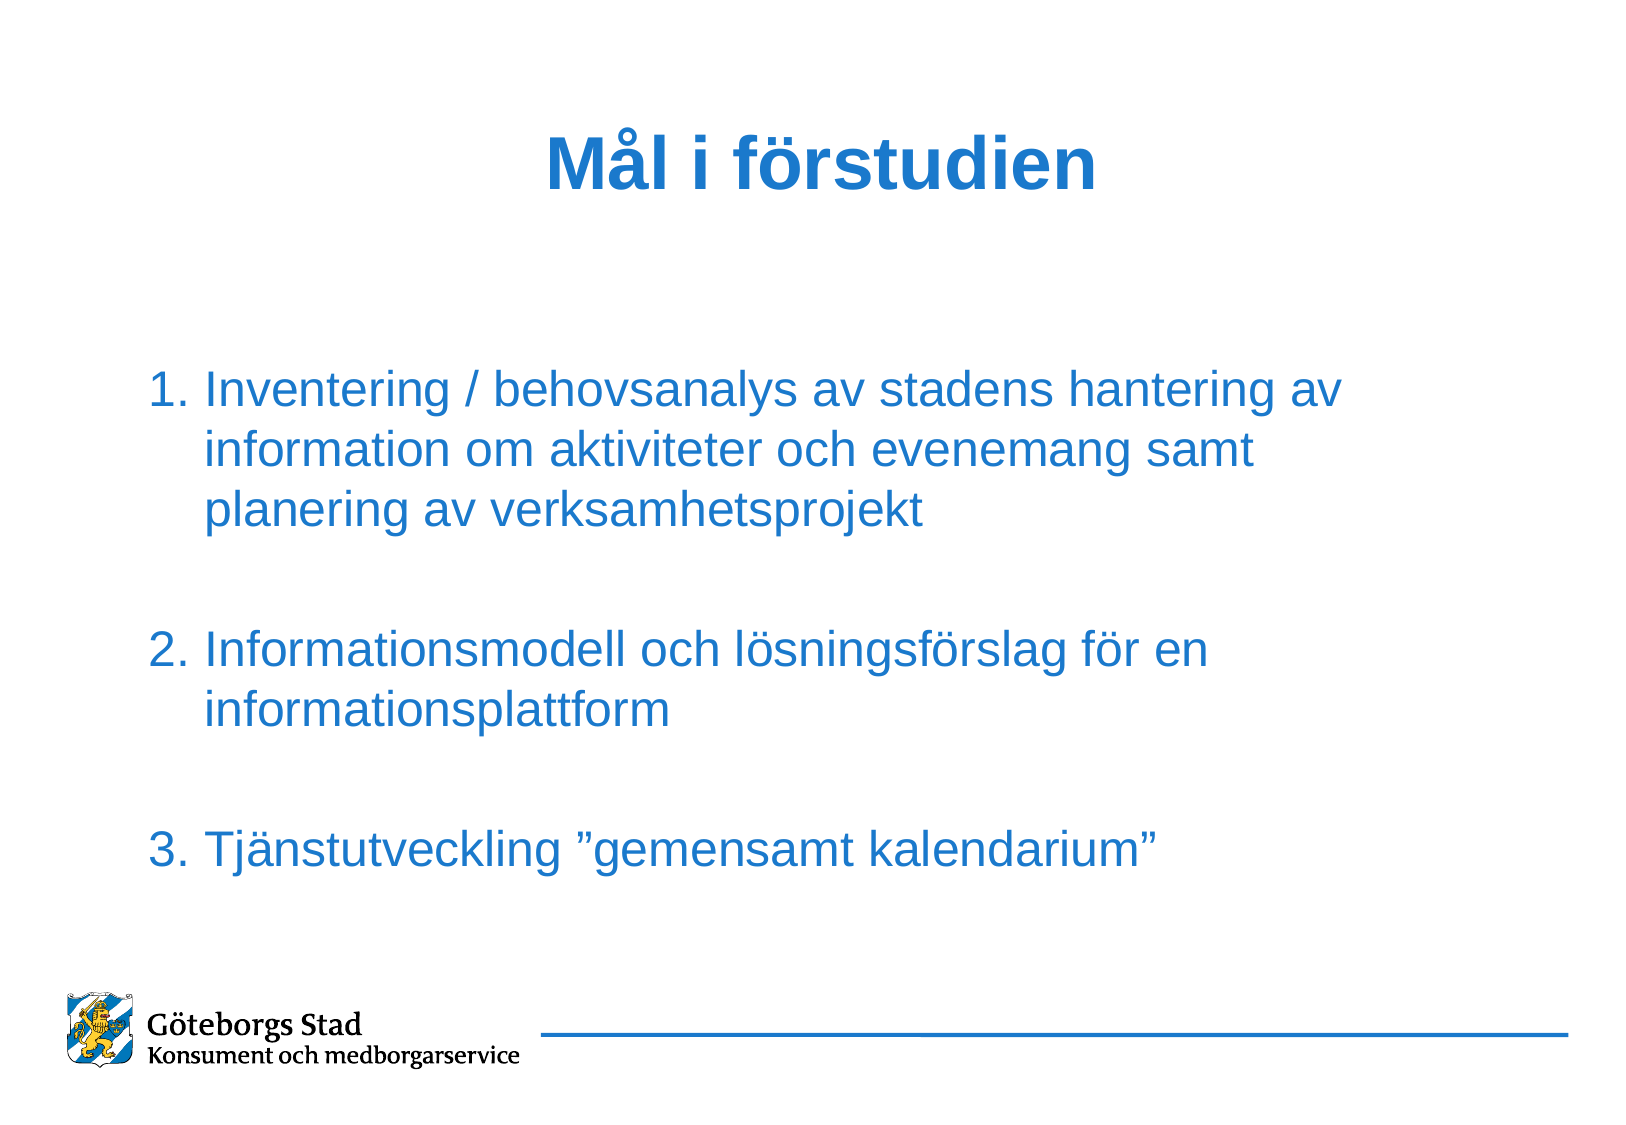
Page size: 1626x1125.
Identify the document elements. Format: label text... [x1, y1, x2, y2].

list Inventering / behovsanalys av stadens hantering av information om aktiviteter och evenemang samt planering av verksamhetsprojekt Informationsmodell och lösningsförslag för en informationsplattform Tjänstutveckling ”gemensamt kalendarium” [133, 278, 1486, 894]
title Mål i förstudien [142, 66, 1502, 255]
